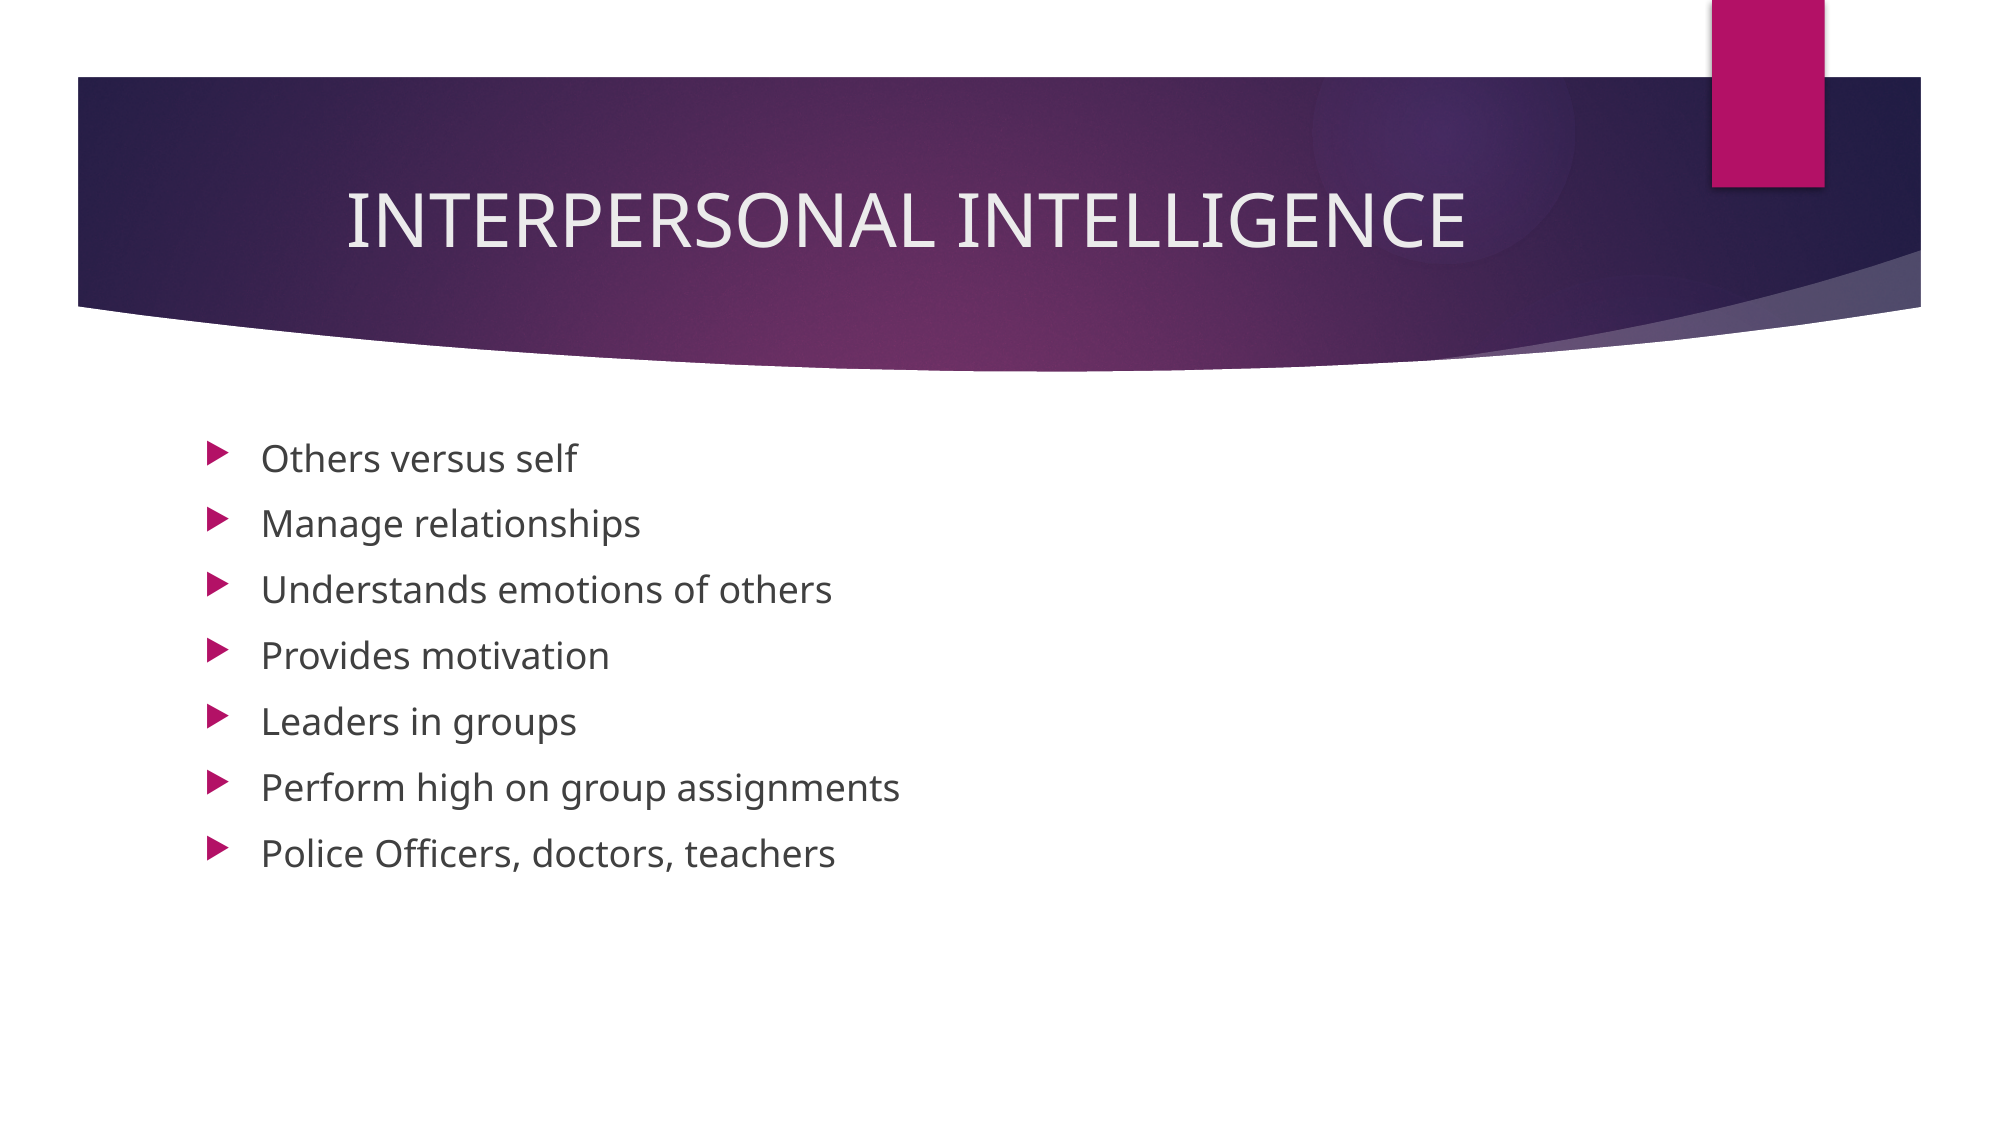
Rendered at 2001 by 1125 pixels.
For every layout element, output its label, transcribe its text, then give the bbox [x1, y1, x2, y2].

title INTERPERSONAL INTELLIGENCE [189, 159, 1627, 276]
list Others versus self Manage relationships Understands emotions of others Provides motivation Leaders in groups Perform high on group assignments Police Officers, doctors, teachers [189, 427, 1638, 988]
